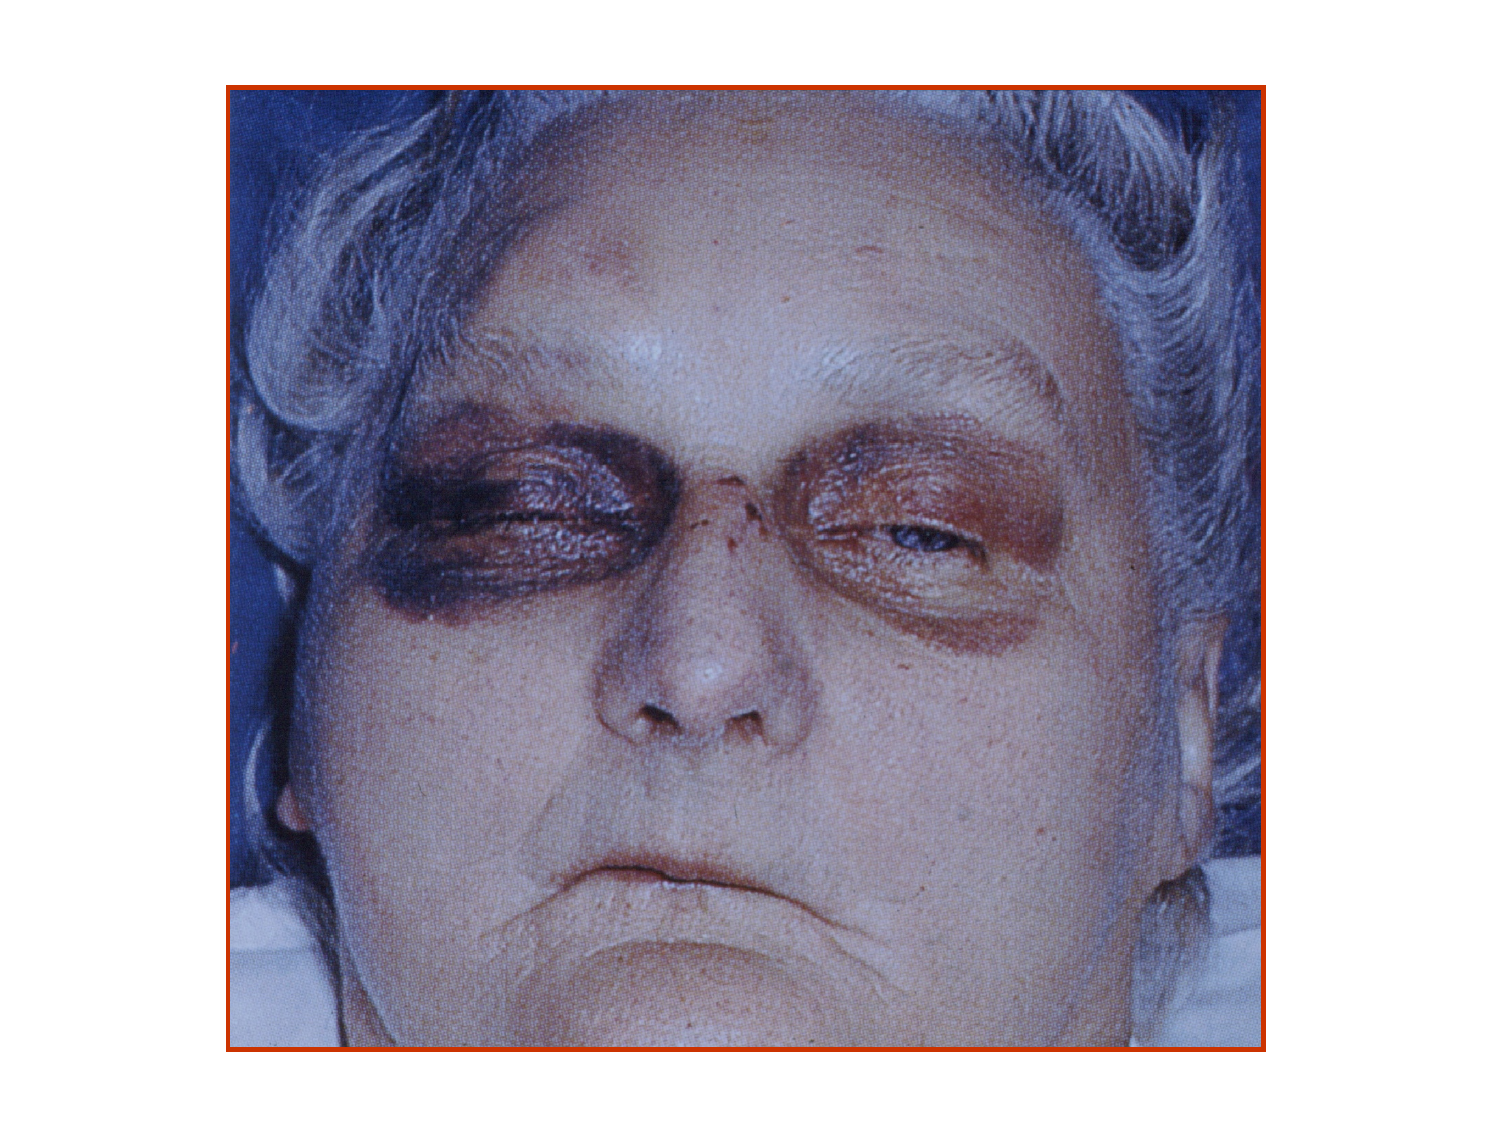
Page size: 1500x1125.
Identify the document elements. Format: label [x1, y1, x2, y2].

picture [229, 89, 1262, 1048]
